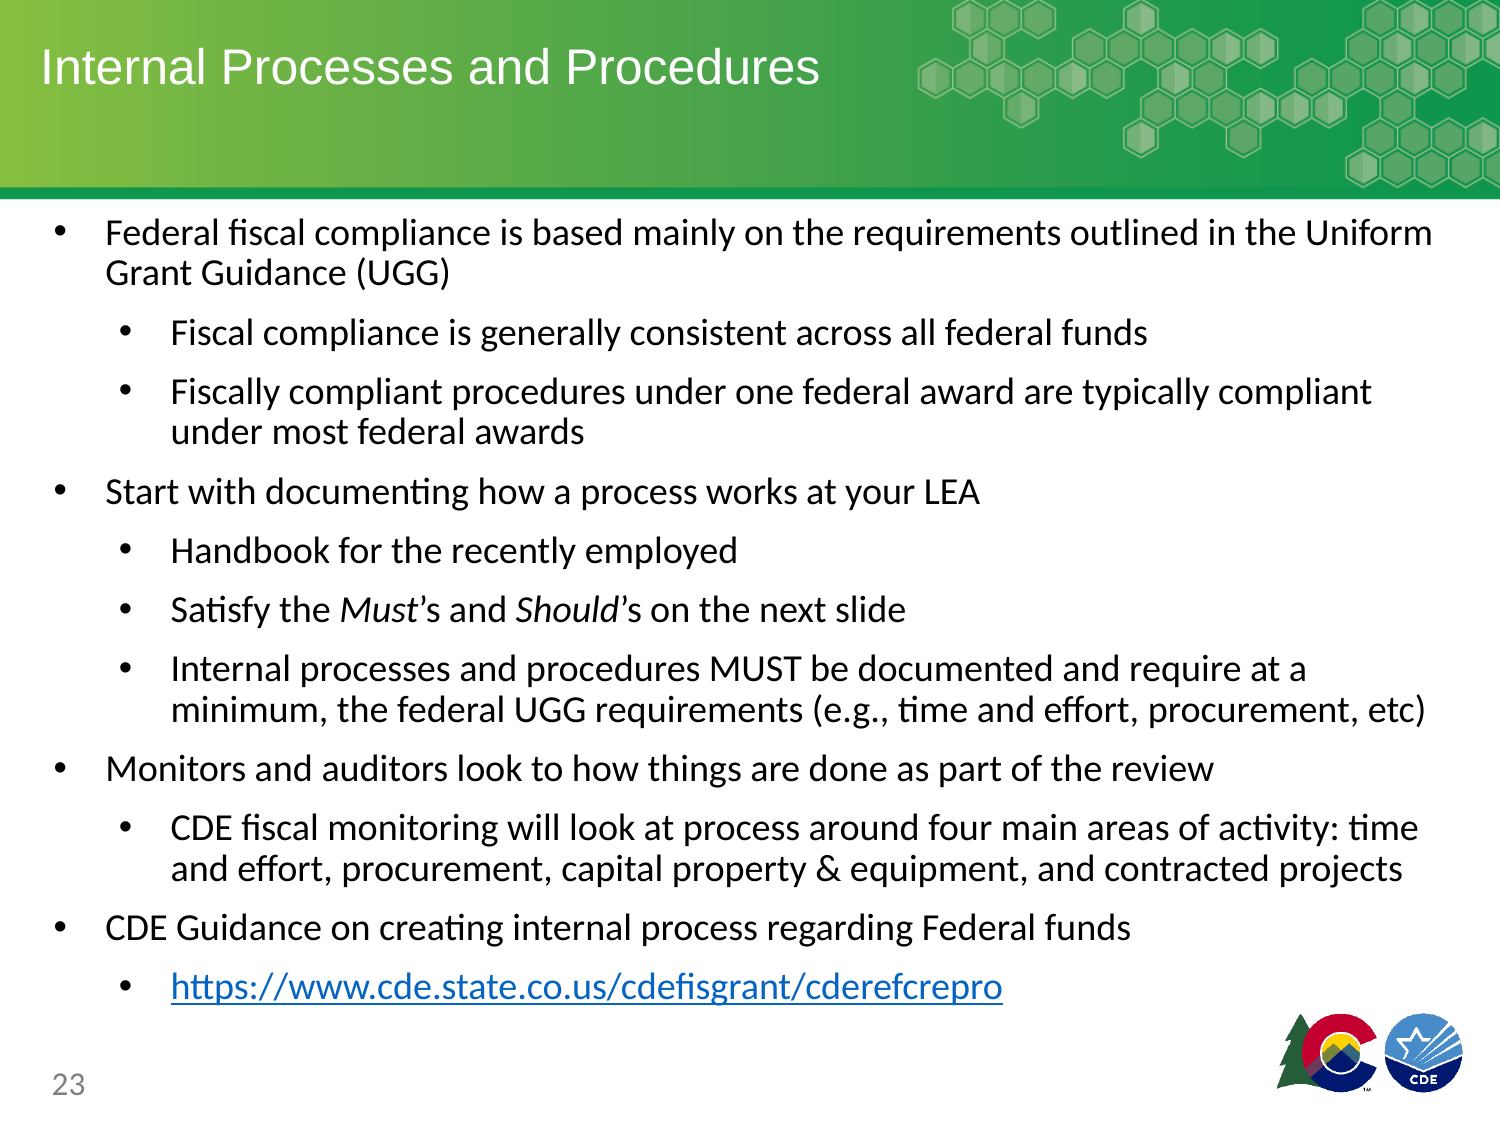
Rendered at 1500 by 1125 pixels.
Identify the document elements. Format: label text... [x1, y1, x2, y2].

picture [1275, 1012, 1463, 1093]
title Internal Processes and Procedures [40, 41, 1038, 166]
list Federal fiscal compliance is based mainly on the requirements outlined in the Uniform Grant Guidance (UGG) Fiscal compliance is generally consistent across all federal funds Fiscally compliant procedures under one federal award are typically compliant under most federal awards Start with documenting how a process works at your LEA Handbook for the recently employed Satisfy the Must’s and Should’s on the next slide Internal processes and procedures MUST be documented and require at a minimum, the federal UGG requirements (e.g., time and effort, procurement, etc) Monitors and auditors look to how things are done as part of the review CDE fiscal monitoring will look at process around four main areas of activity: time and effort, procurement, capital property & equipment, and contracted projects CDE Guidance on creating internal process regarding Federal funds https://www.cde.state.co.us/cdefisgrant/cderefcrepro [40, 212, 1456, 1071]
slide_number ‹#› [36, 1054, 375, 1115]
picture [0, 0, 1500, 200]
